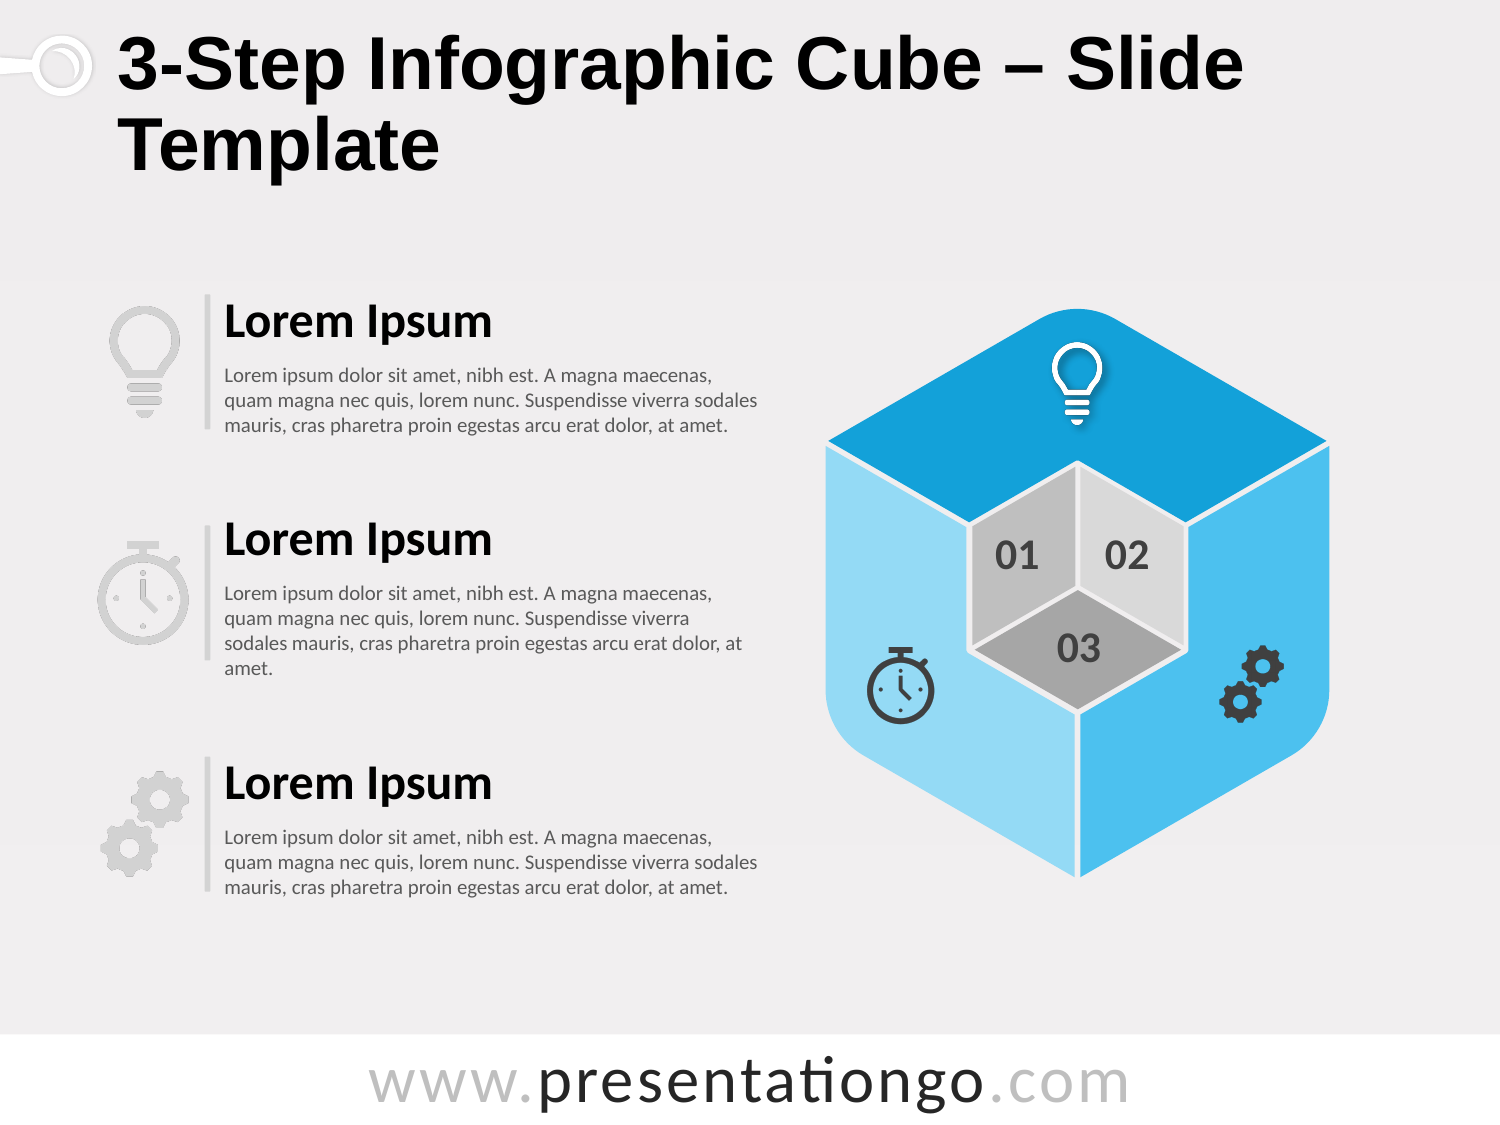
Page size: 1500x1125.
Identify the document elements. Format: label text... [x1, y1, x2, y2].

text_box [203, 755, 212, 893]
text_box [224, 740, 766, 908]
title 3-Step Infographic Cube – Slide Template [103, 17, 1500, 139]
picture [1030, 336, 1125, 431]
text_box 01 [980, 518, 1055, 586]
text_box [203, 524, 212, 662]
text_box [224, 497, 744, 689]
text_box [1080, 466, 1184, 646]
picture [1204, 637, 1299, 732]
text_box [972, 466, 1076, 646]
text_box [825, 445, 1075, 878]
text_box 03 [1041, 611, 1117, 679]
text_box [203, 293, 212, 431]
picture [80, 760, 209, 888]
picture [79, 529, 207, 657]
text_box [974, 590, 1182, 710]
text_box 02 [1090, 518, 1165, 586]
text_box [828, 308, 1327, 523]
picture [853, 638, 948, 733]
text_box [224, 278, 766, 445]
picture [80, 298, 209, 426]
text_box [1080, 445, 1330, 878]
